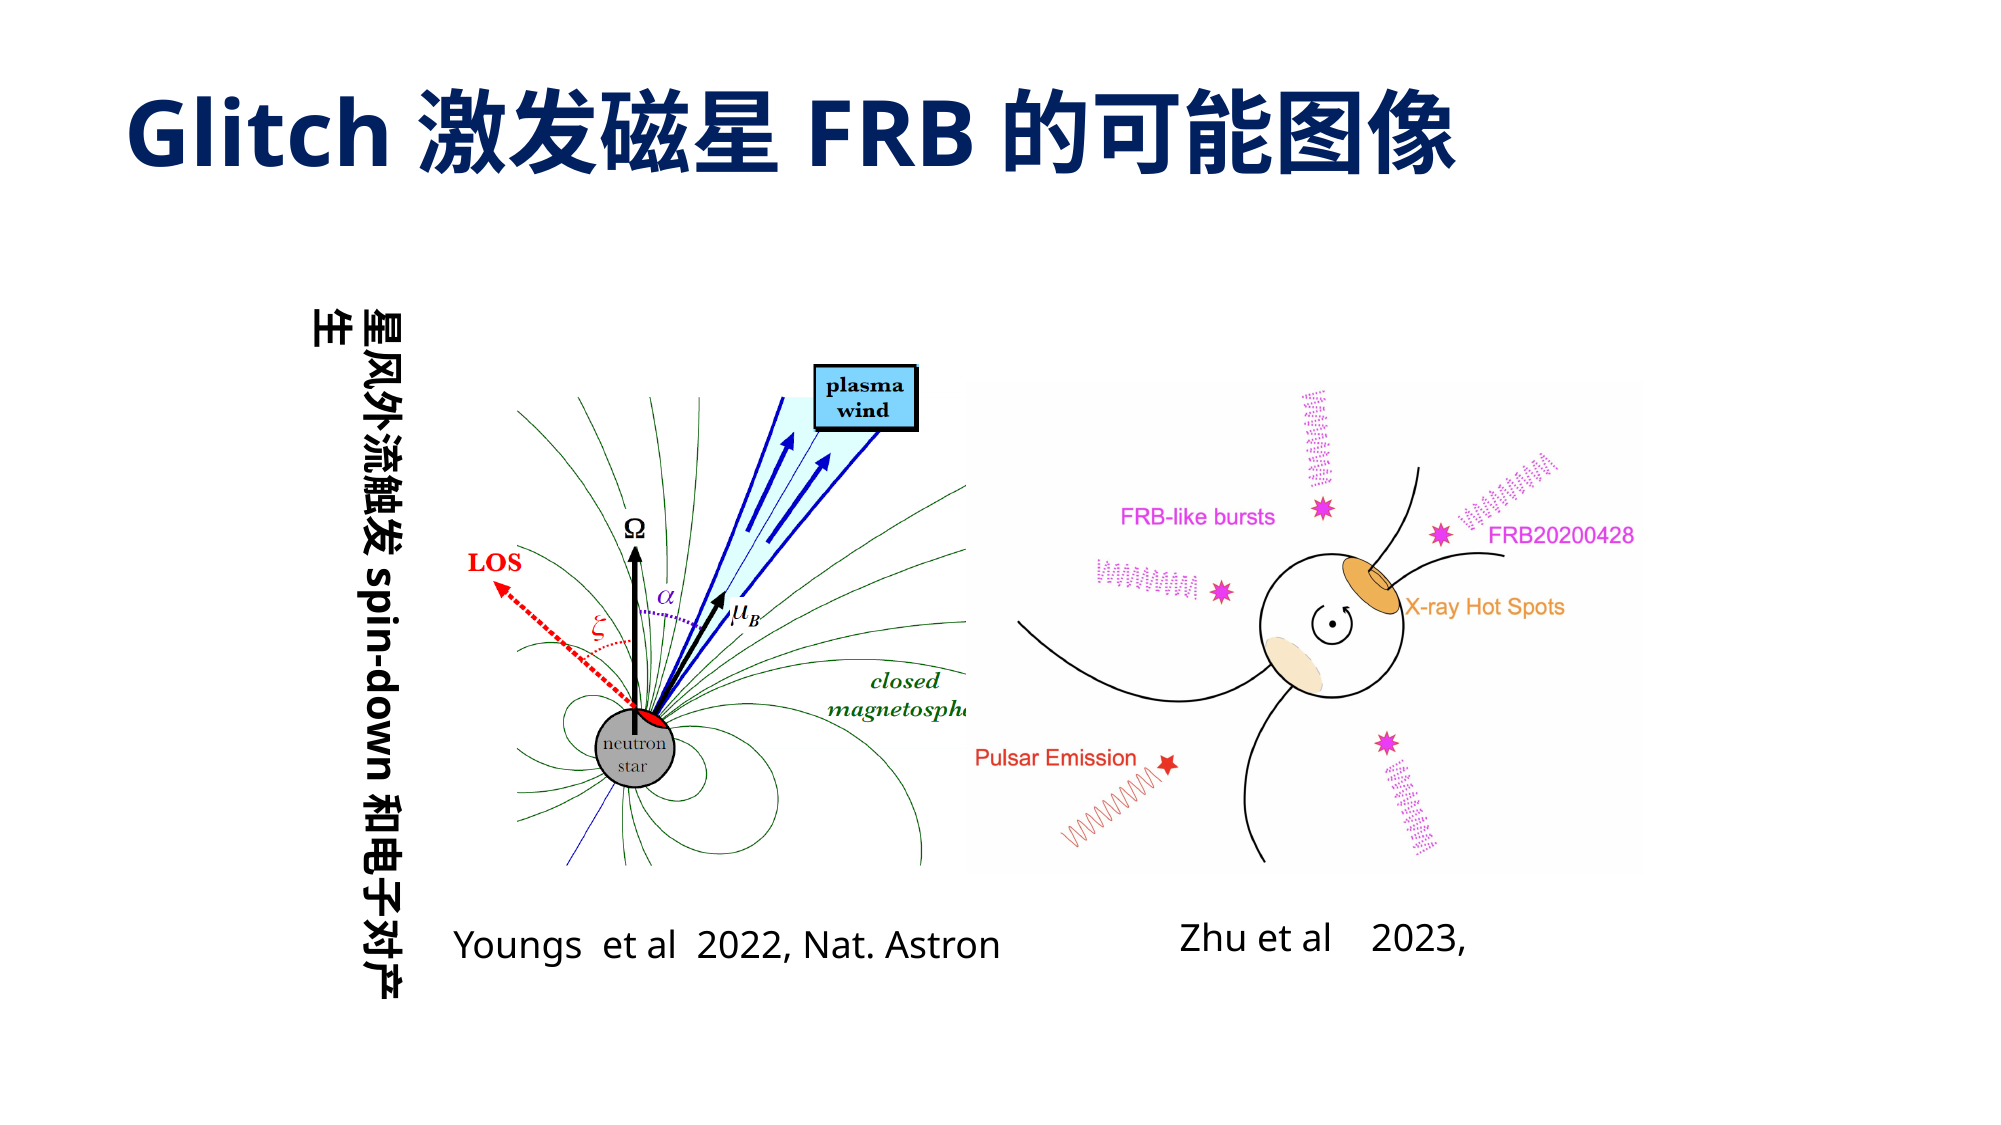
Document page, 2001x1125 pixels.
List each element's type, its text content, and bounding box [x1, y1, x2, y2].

text_box 星风外流触发spin-down和电子对产生 [335, 292, 417, 1038]
picture [453, 356, 1643, 880]
text_box Zhu et al 2023, [1164, 906, 1700, 967]
title Glitch激发磁星FRB的可能图像 [109, 28, 1835, 246]
text_box Youngs et al 2022, Nat. Astron [438, 913, 1018, 974]
